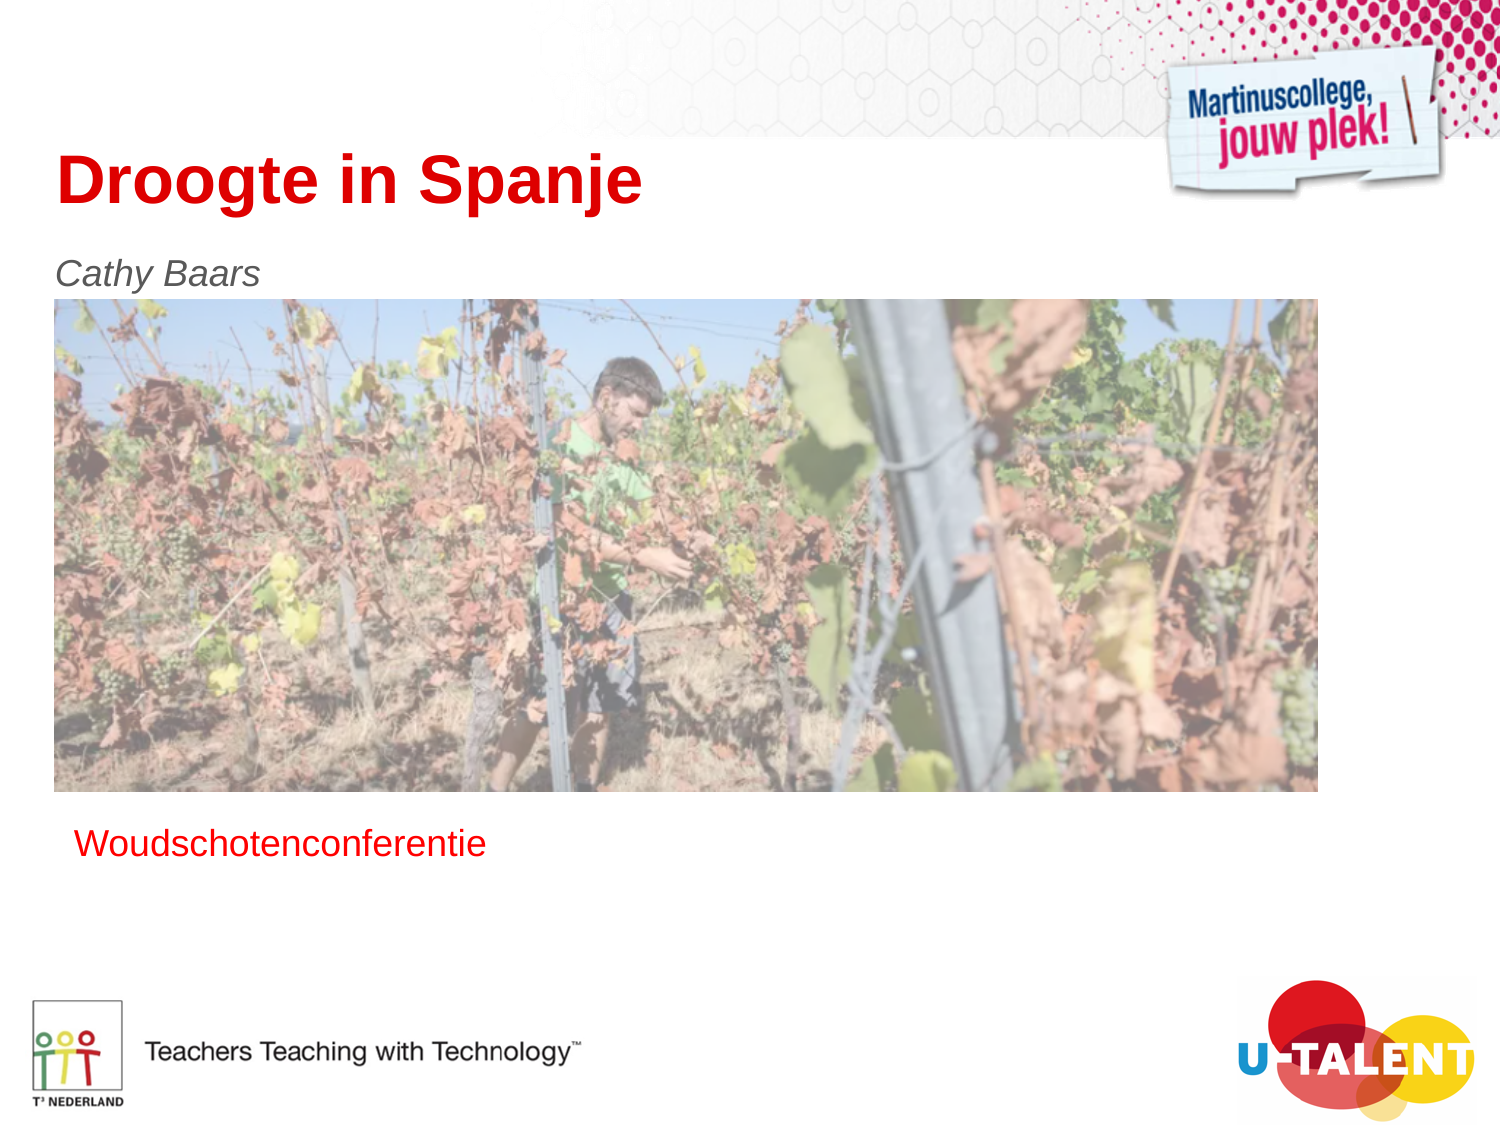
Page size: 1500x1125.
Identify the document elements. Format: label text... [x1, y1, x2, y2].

subtitle Cathy Baars [54, 248, 1443, 362]
picture [0, 0, 1500, 1125]
title Droogte in Spanje [56, 112, 1444, 219]
text_box Woudschotenconferentie [58, 811, 502, 872]
